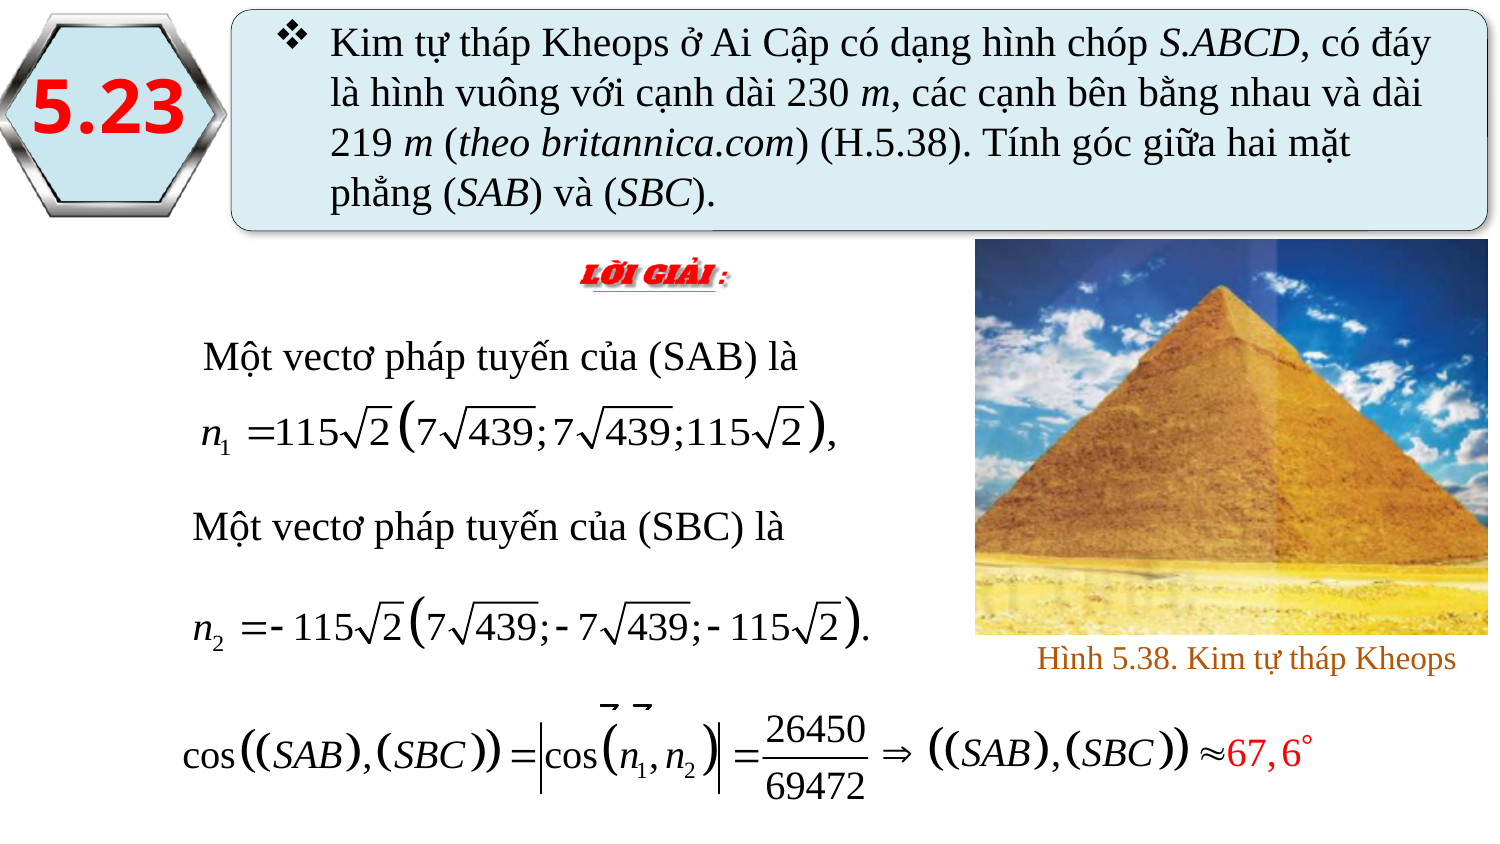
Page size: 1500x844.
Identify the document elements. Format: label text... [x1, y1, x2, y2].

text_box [186, 590, 876, 672]
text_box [875, 722, 1323, 791]
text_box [974, 238, 1488, 685]
text_box Một vectơ pháp tuyến của (SBC) là [177, 491, 811, 557]
text_box Kim tự tháp Kheops ở Ai Cập có dạng hình chóp S.ABCD, có đáy là hình vuông với cạnh dài 230 m, các cạnh bên bằng nhau và dài 219 m (theo britannica.com) (H.5.38). Tính góc giữa hai mặt phẳng (SAB) và (SBC). [259, 7, 1475, 222]
picture [574, 253, 733, 292]
picture [0, 9, 232, 223]
text_box [234, 7, 1490, 233]
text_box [176, 704, 875, 809]
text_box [193, 394, 854, 476]
text_box Một vectơ pháp tuyến của (SAB) là [188, 321, 825, 387]
